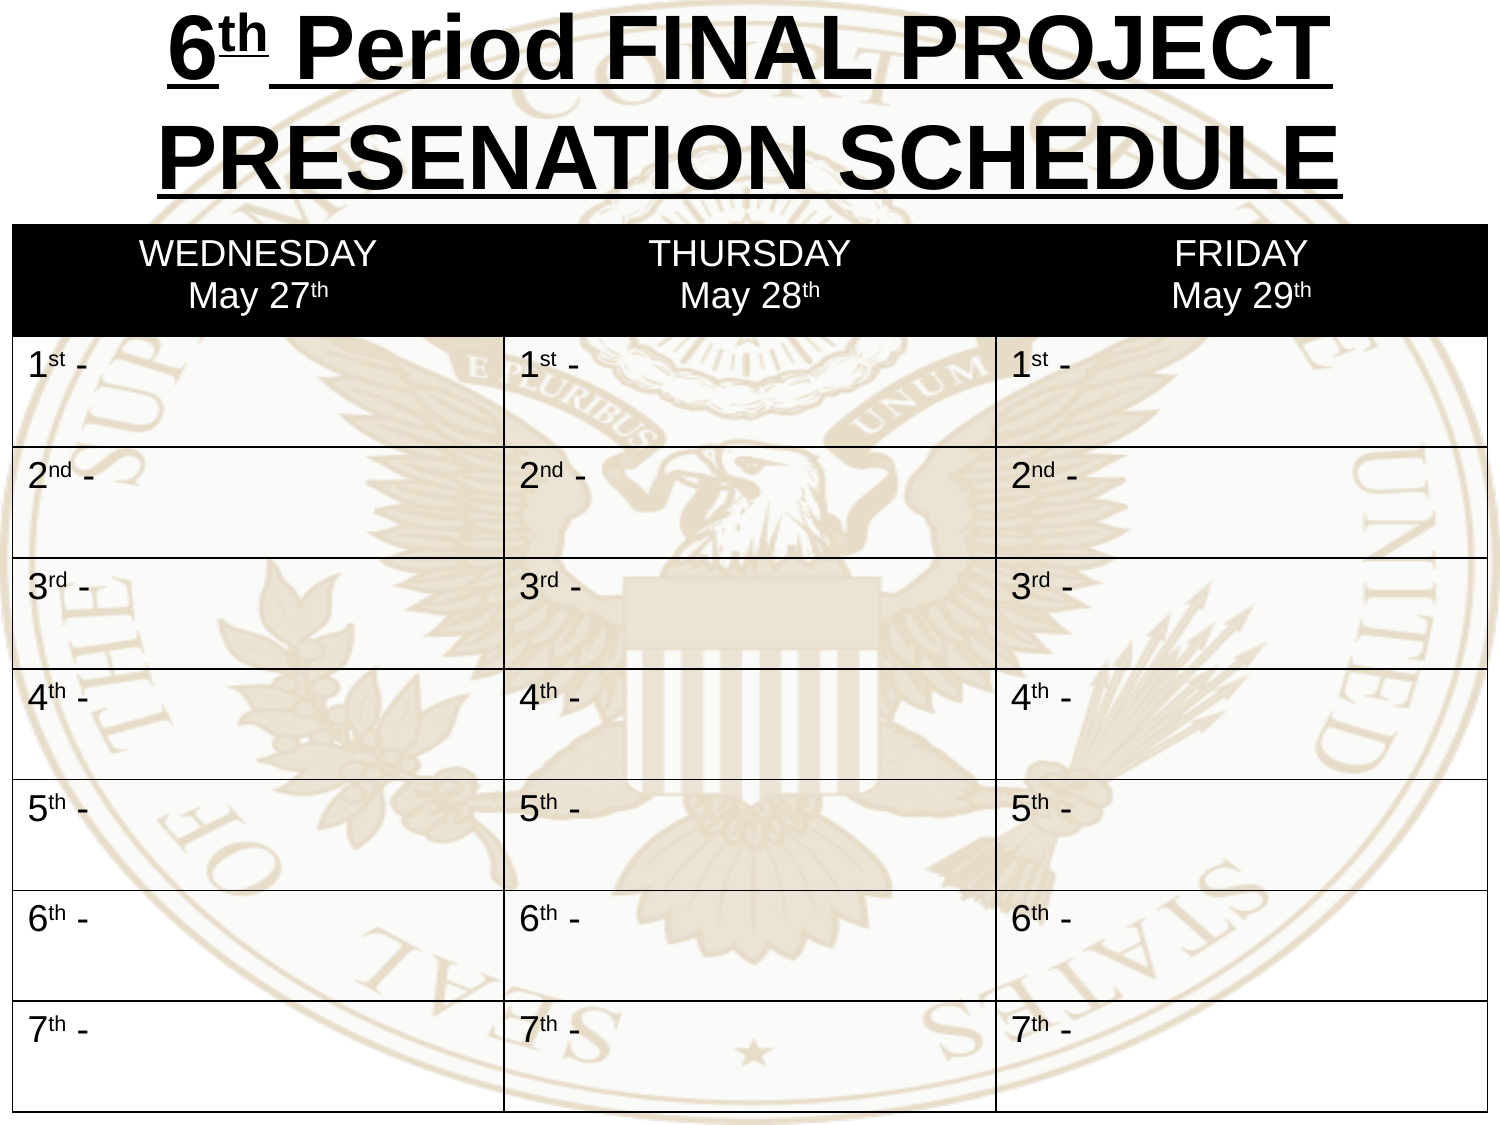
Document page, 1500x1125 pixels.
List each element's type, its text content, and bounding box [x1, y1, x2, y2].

table_cell 4th - [13, 670, 503, 779]
table_cell 3rd - [505, 559, 995, 668]
table_cell 7th - [13, 1002, 503, 1111]
table_header THURSDAY May 28th [505, 226, 995, 335]
table_cell 7th - [997, 1002, 1487, 1111]
table_cell 6th - [13, 891, 503, 1000]
table_cell 2nd - [505, 448, 995, 557]
table_cell 1st - [13, 337, 503, 446]
table_cell 6th - [997, 891, 1487, 1000]
table_cell 5th - [997, 780, 1487, 890]
table_header FRIDAY May 29th [997, 226, 1487, 335]
text_box 6th Period FINAL PROJECT PRESENATION SCHEDULE [0, 45, 1500, 150]
table_cell 5th - [505, 780, 995, 890]
table_cell 5th - [13, 780, 503, 890]
table_cell 2nd - [13, 448, 503, 557]
table_cell 2nd - [997, 448, 1487, 557]
table_cell 1st - [505, 337, 995, 446]
table_cell 6th - [505, 891, 995, 1000]
table_cell 4th - [997, 670, 1487, 779]
table_cell 1st - [997, 337, 1487, 446]
table_cell 7th - [505, 1002, 995, 1111]
table_cell 3rd - [13, 559, 503, 668]
table_header WEDNESDAY May 27th [13, 226, 503, 335]
table_cell 4th - [505, 670, 995, 779]
table_cell 3rd - [997, 559, 1487, 668]
